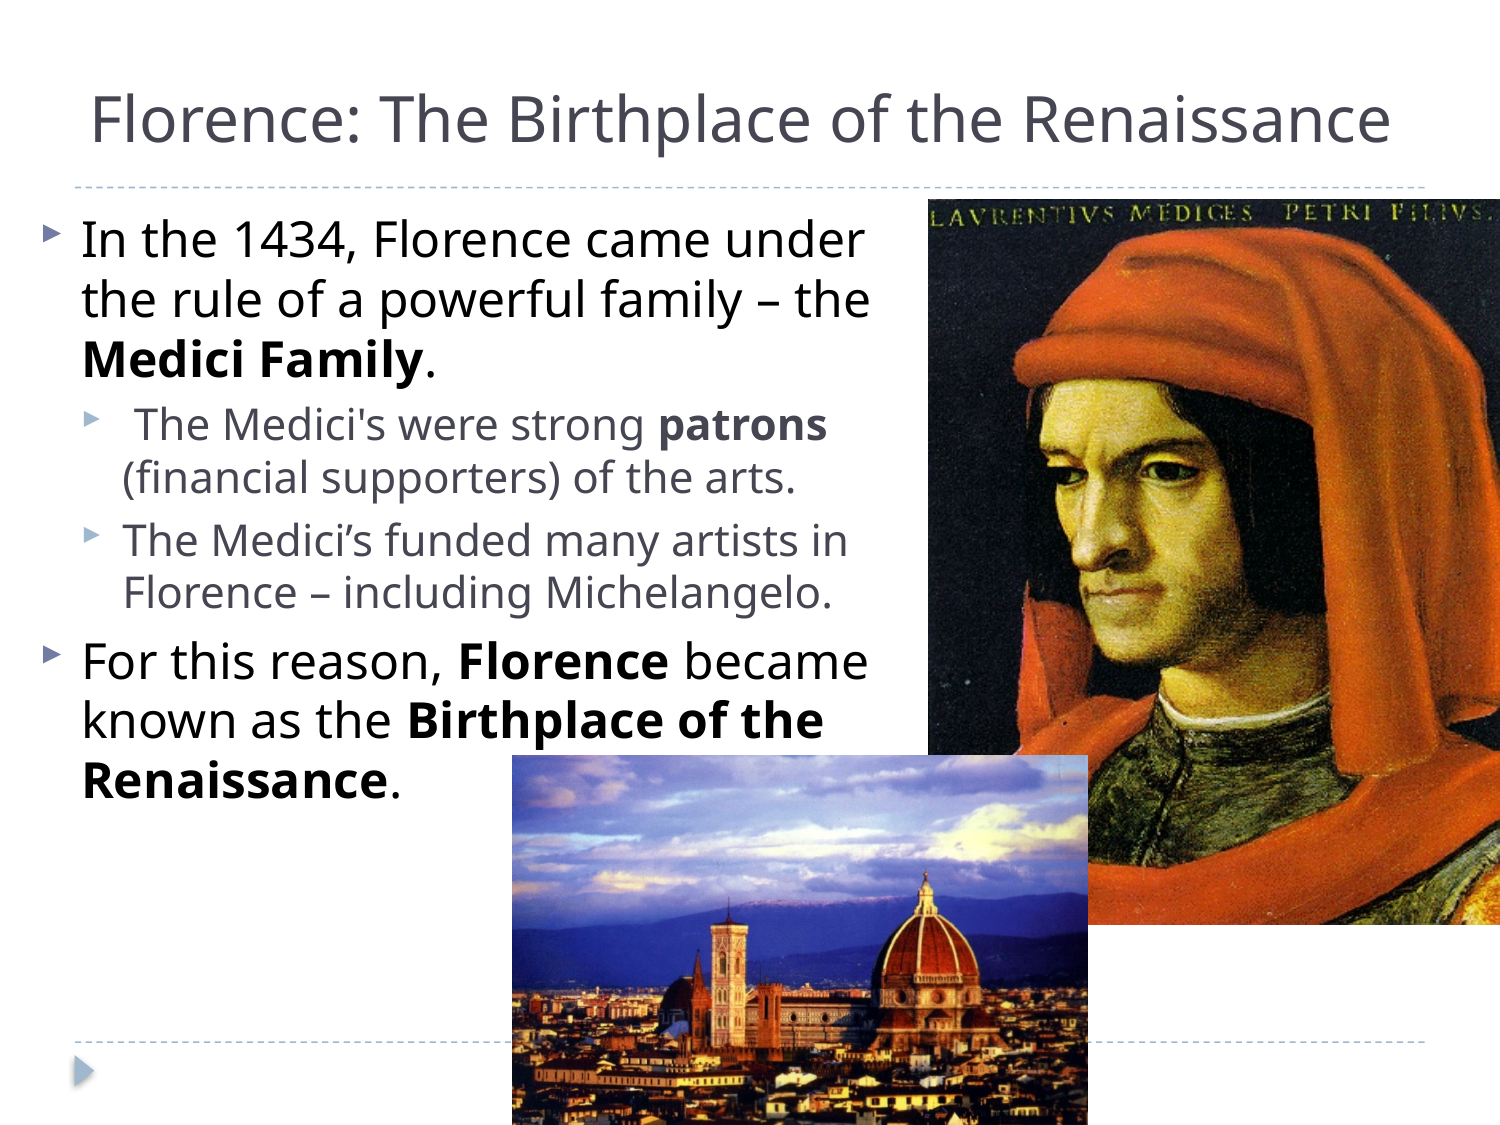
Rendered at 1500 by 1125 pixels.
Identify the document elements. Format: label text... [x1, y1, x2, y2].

list In the 1434, Florence came under the rule of a powerful family – the Medici Family. The Medici's were strong patrons (financial supporters) of the arts. The Medici’s funded many artists in Florence – including Michelangelo. For this reason, Florence became known as the Birthplace of the Renaissance. [24, 200, 925, 825]
title Florence: The Birthplace of the Renaissance [75, 0, 1425, 163]
picture [512, 199, 1500, 1125]
